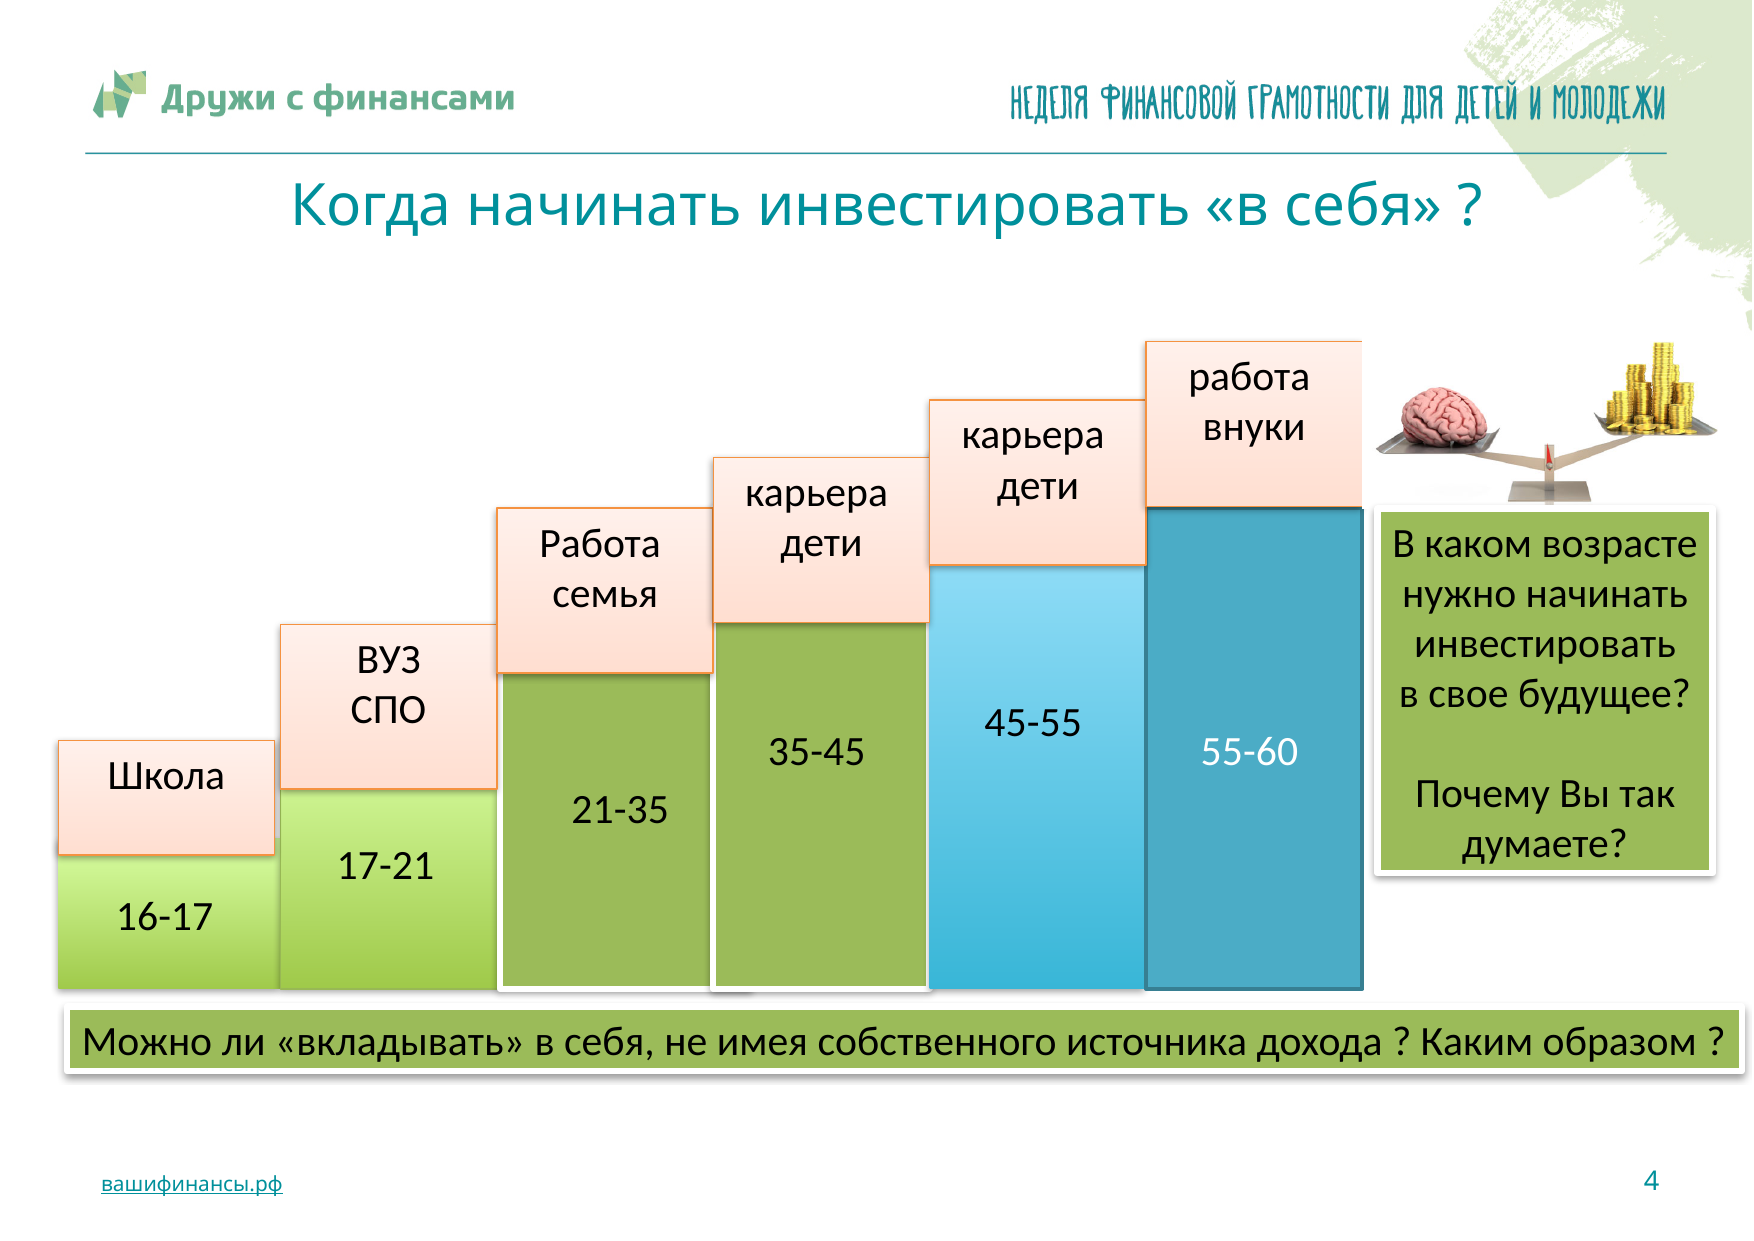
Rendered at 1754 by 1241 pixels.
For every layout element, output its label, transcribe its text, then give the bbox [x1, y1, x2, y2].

text_box Школа [58, 740, 275, 856]
slide_number 4 [1545, 1149, 1676, 1216]
text_box 45-55 [929, 573, 1144, 989]
text_box Можно ли «вкладывать» в себя, не имея собственного источника дохода ? Каким образом ? [64, 1003, 1745, 1074]
text_box 16-17 [58, 862, 275, 989]
text_box работа внуки [1145, 341, 1357, 507]
text_box ВУЗ СПО [280, 624, 498, 790]
picture [0, 0, 1752, 1237]
text_box 17-21 [280, 797, 492, 990]
text_box 35-45 [710, 631, 925, 992]
text_box карьера дети [929, 399, 1147, 566]
text_box 55-60 [1144, 515, 1364, 991]
text_box Работа семья [496, 507, 714, 674]
text_box В каком возрасте нужно начинать инвестировать в свое будущее? Почему Вы так думаете? [1374, 518, 1716, 876]
text_box карьера дети [713, 457, 930, 623]
text_box 21-35 [497, 683, 706, 992]
list Когда начинать инвестировать «в себя» ? [97, 158, 1676, 243]
